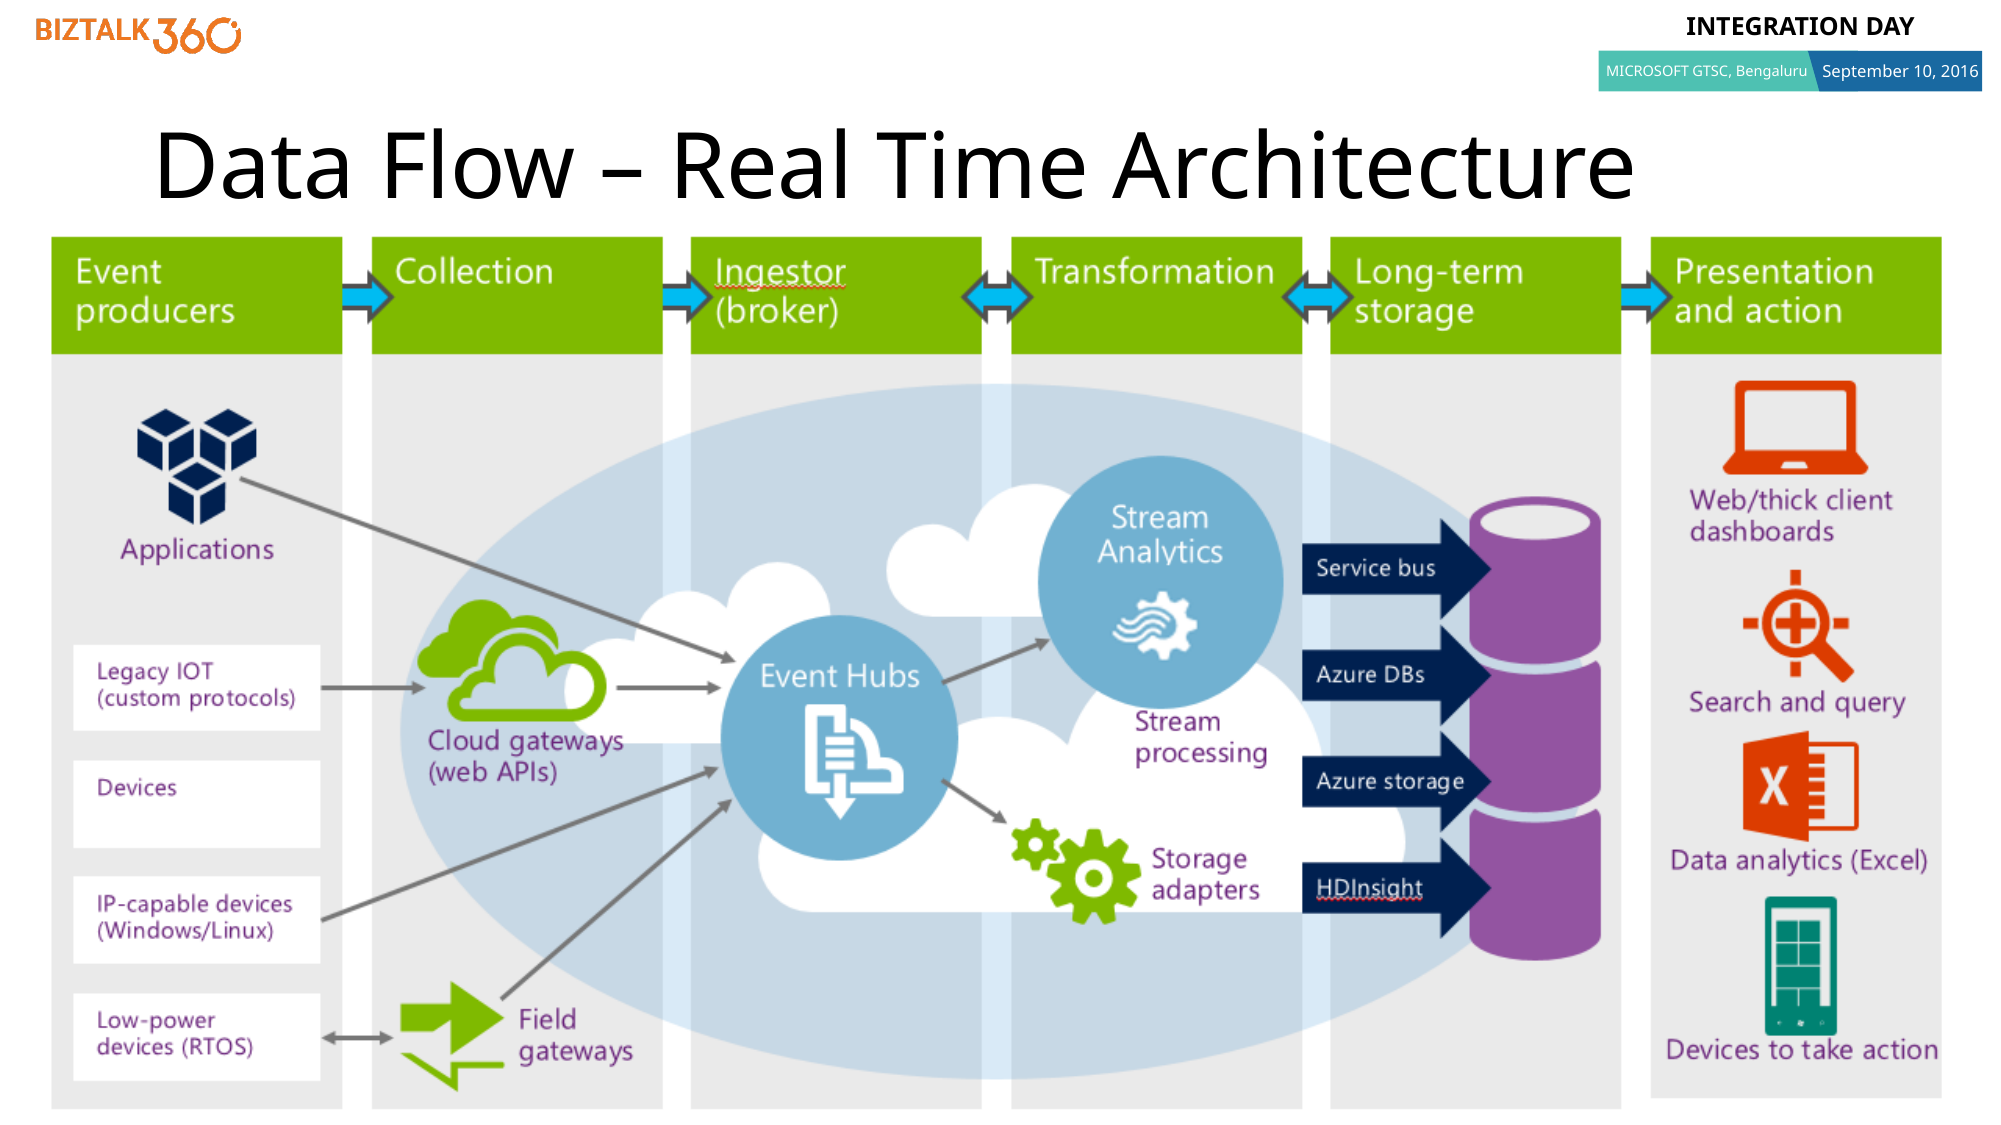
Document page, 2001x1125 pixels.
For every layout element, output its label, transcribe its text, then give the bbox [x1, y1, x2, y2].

title Data Flow – Real Time Architecture [137, 59, 1863, 220]
picture [34, 14, 241, 54]
picture [33, 220, 1967, 1125]
